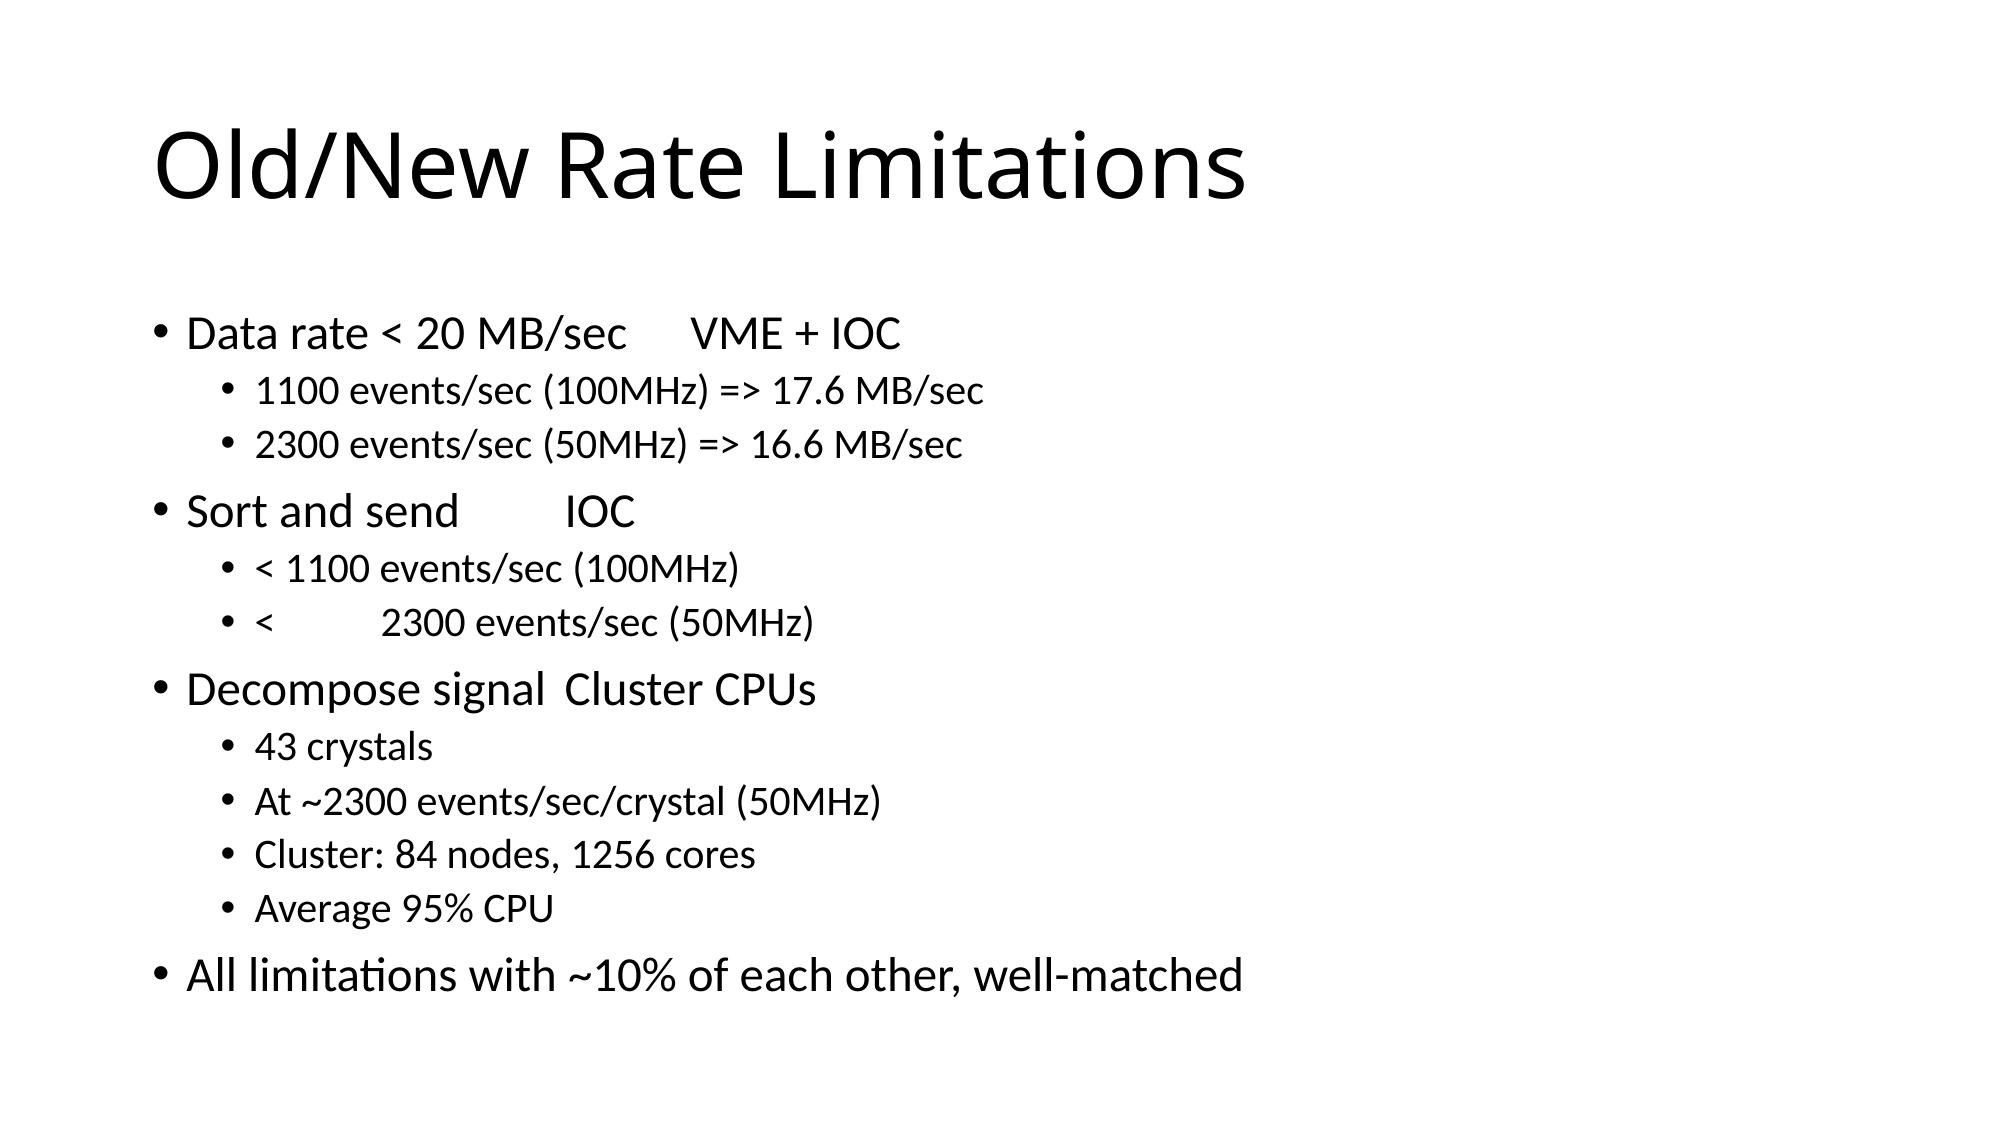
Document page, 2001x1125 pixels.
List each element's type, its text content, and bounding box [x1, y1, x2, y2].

list Data rate < 20 MB/sec VME + IOC 1100 events/sec (100MHz) => 17.6 MB/sec 2300 events/sec (50MHz) => 16.6 MB/sec Sort and send IOC < 1100 events/sec (100MHz) < 2300 events/sec (50MHz) Decompose signal Cluster CPUs 43 crystals At ~2300 events/sec/crystal (50MHz) Cluster: 84 nodes, 1256 cores Average 95% CPU All limitations with ~10% of each other, well-matched [137, 299, 1863, 1014]
title Old/New Rate Limitations [137, 59, 1863, 278]
